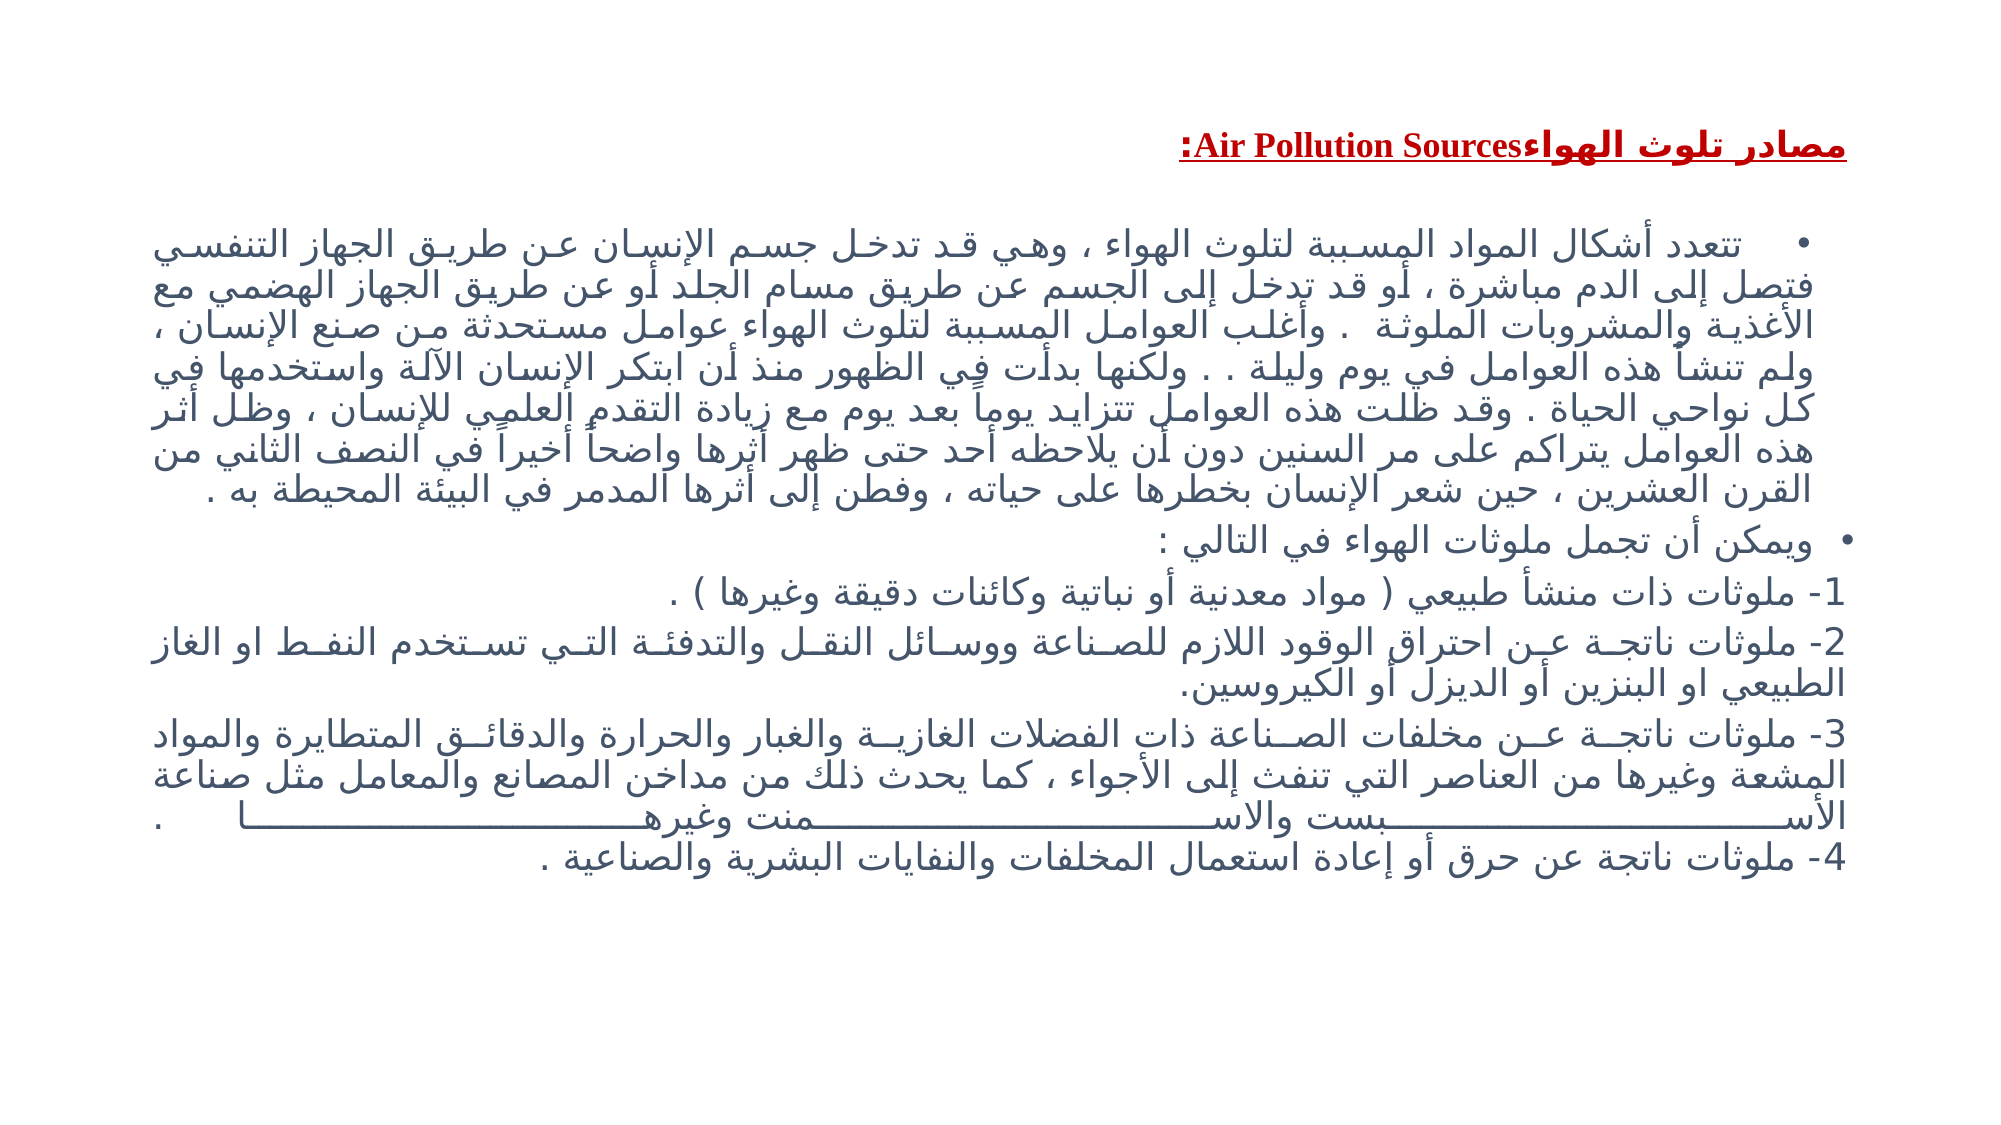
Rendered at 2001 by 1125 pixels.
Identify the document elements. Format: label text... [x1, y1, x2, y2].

list مصادر تلوث الهواءAir Pollution Sources: تتعدد أشكال المواد المسببة لتلوث الهواء ، وهي قد تدخل جسم الإنسان عن طريق الجهاز التنفسي فتصل إلى الدم مباشرة ، أو قد تدخل إلى الجسم عن طريق مسام الجلد أو عن طريق الجهاز الهضمي مع الأغذية والمشروبات الملوثة . وأغلب العوامل المسببة لتلوث الهواء عوامل مستحدثة من صنع الإنسان ، ولم تنشأ هذه العوامل في يوم وليلة . . ولكنها بدأت في الظهور منذ أن ابتكر الإنسان الآلة واستخدمها في كل نواحي الحياة . وقد ظلت هذه العوامل تتزايد يوماً بعد يوم مع زيادة التقدم العلمي للإنسان ، وظل أثر هذه العوامل يتراكم على مر السنين دون أن يلاحظه أحد حتى ظهر أثرها واضحاً أخيراً في النصف الثاني من القرن العشرين ، حين شعر الإنسان بخطرها على حياته ، وفطن إلى أثرها المدمر في البيئة المحيطة به . ويمكن أن تجمل ملوثات الهواء في التالي : 1- ملوثات ذات منشأ طبيعي ( مواد معدنية أو نباتية وكائنات دقيقة وغيرها ) . 2- ملوثات ناتجة عن احتراق الوقود اللازم للصناعة ووسائل النقل والتدفئة التي تستخدم النفط او الغاز الطبيعي او البنزين أو الديزل أو الكيروسين. 3- ملوثات ناتجة عن مخلفات الصناعة ذات الفضلات الغازية والغبار والحرارة والدقائق المتطايرة والمواد المشعة وغيرها من العناصر التي تنفث إلى الأجواء ، كما يحدث ذلك من مداخن المصانع والمعامل مثل صناعة الأسبست والاسمنت وغيرها . 4- ملوثات ناتجة عن حرق أو إعادة استعمال المخلفات والنفايات البشرية والصناعية . [137, 119, 1863, 1014]
